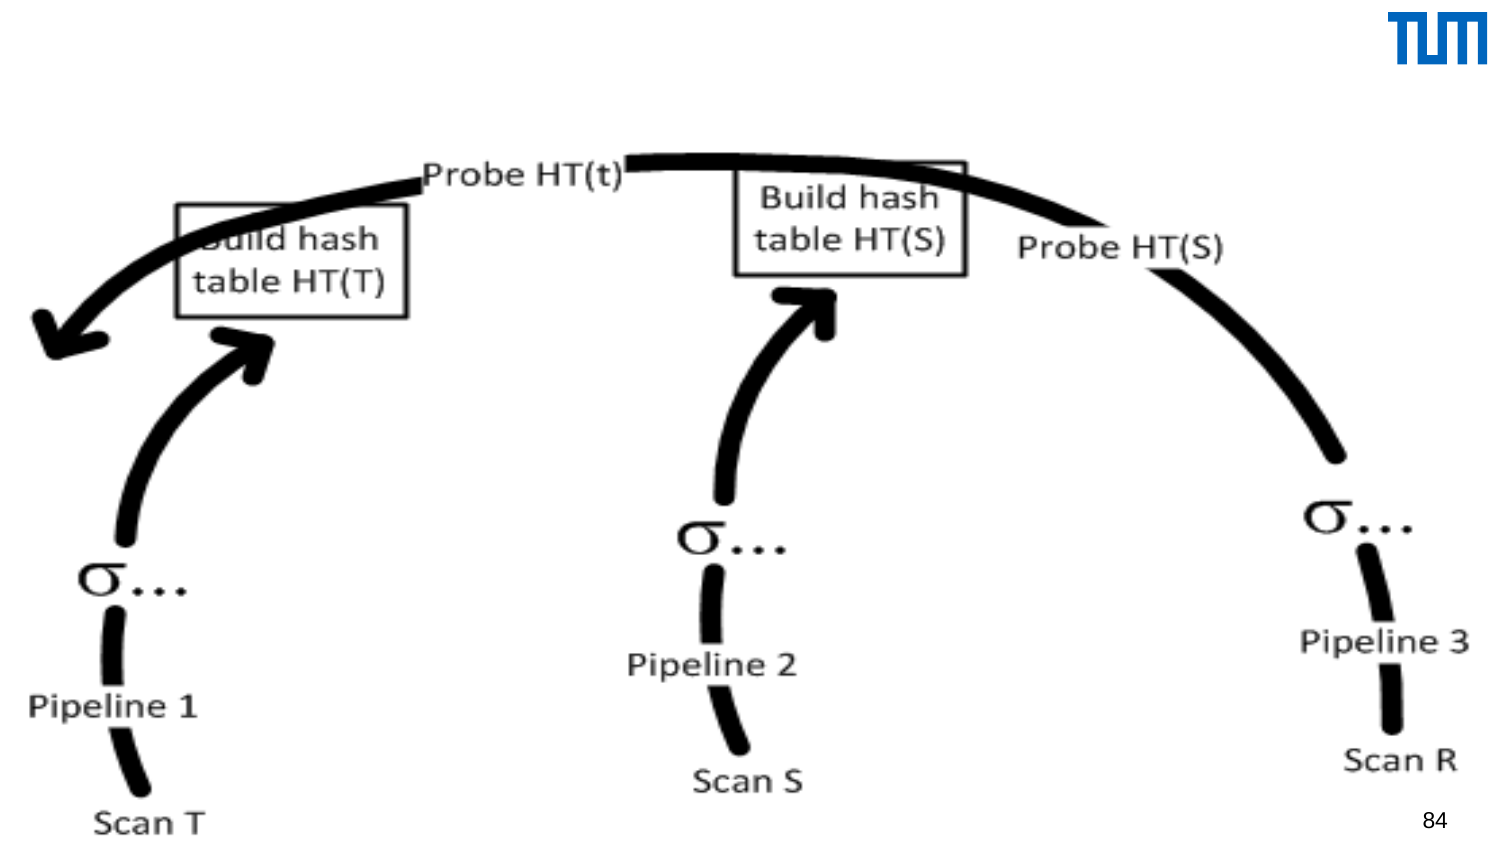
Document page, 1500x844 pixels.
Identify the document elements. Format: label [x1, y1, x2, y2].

list [0, 149, 1500, 844]
